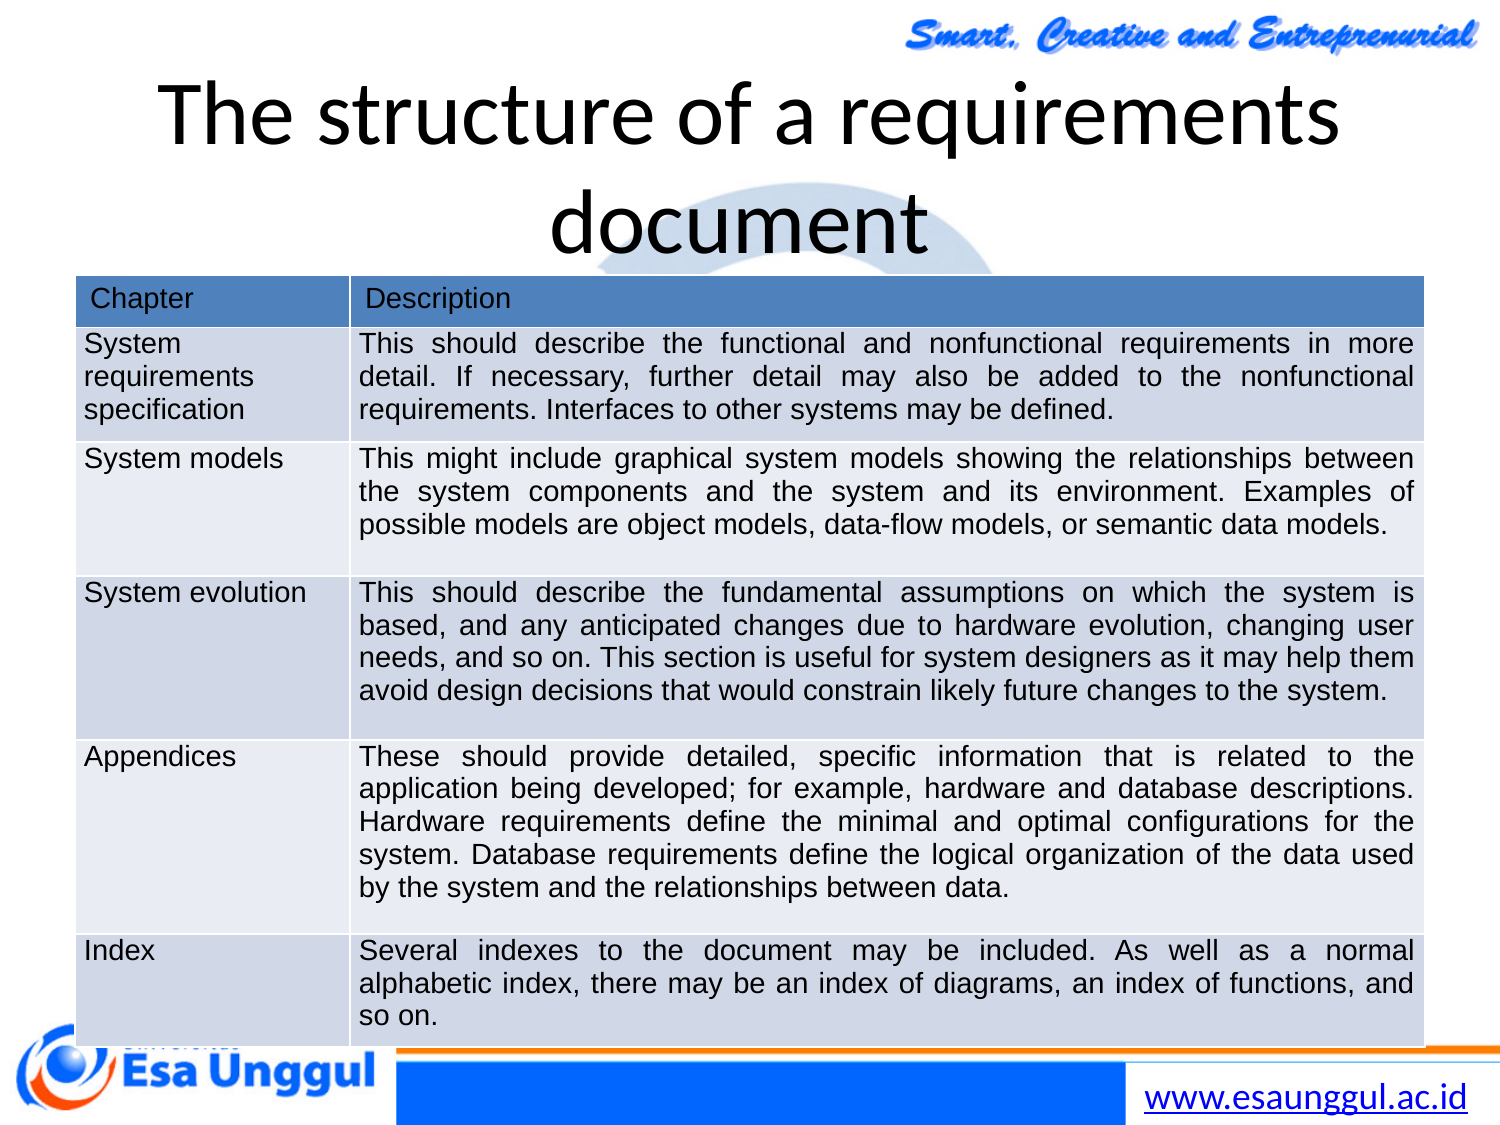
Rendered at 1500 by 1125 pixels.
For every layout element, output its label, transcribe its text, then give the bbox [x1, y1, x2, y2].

title The structure of a requirements document [75, 45, 1425, 233]
table_header Description [351, 276, 1424, 327]
table_cell This should describe the fundamental assumptions on which the system is based, and any anticipated changes due to hardware evolution, changing user needs, and so on. This section is useful for system designers as it may help them avoid design decisions that would constrain likely future changes to the system. [351, 577, 1424, 739]
table_cell This might include graphical system models showing the relationships between the system components and the system and its environment. Examples of possible models are object models, data-flow models, or semantic data models. [351, 443, 1424, 575]
table_cell System evolution [76, 577, 349, 739]
table_cell These should provide detailed, specific information that is related to the application being developed; for example, hardware and database descriptions. Hardware requirements define the minimal and optimal configurations for the system. Database requirements define the logical organization of the data used by the system and the relationships between data. [351, 741, 1424, 933]
picture [0, 0, 1500, 1125]
table_cell System models [76, 443, 349, 575]
table_cell System requirements specification [76, 328, 349, 441]
table_cell Appendices [76, 741, 349, 933]
table_cell Index [76, 935, 349, 1046]
table_header Chapter [76, 276, 349, 327]
table_cell Several indexes to the document may be included. As well as a normal alphabetic index, there may be an index of diagrams, an index of functions, and so on. [351, 935, 1424, 1046]
table_cell This should describe the functional and nonfunctional requirements in more detail. If necessary, further detail may also be added to the nonfunctional requirements. Interfaces to other systems may be defined. [351, 328, 1424, 441]
